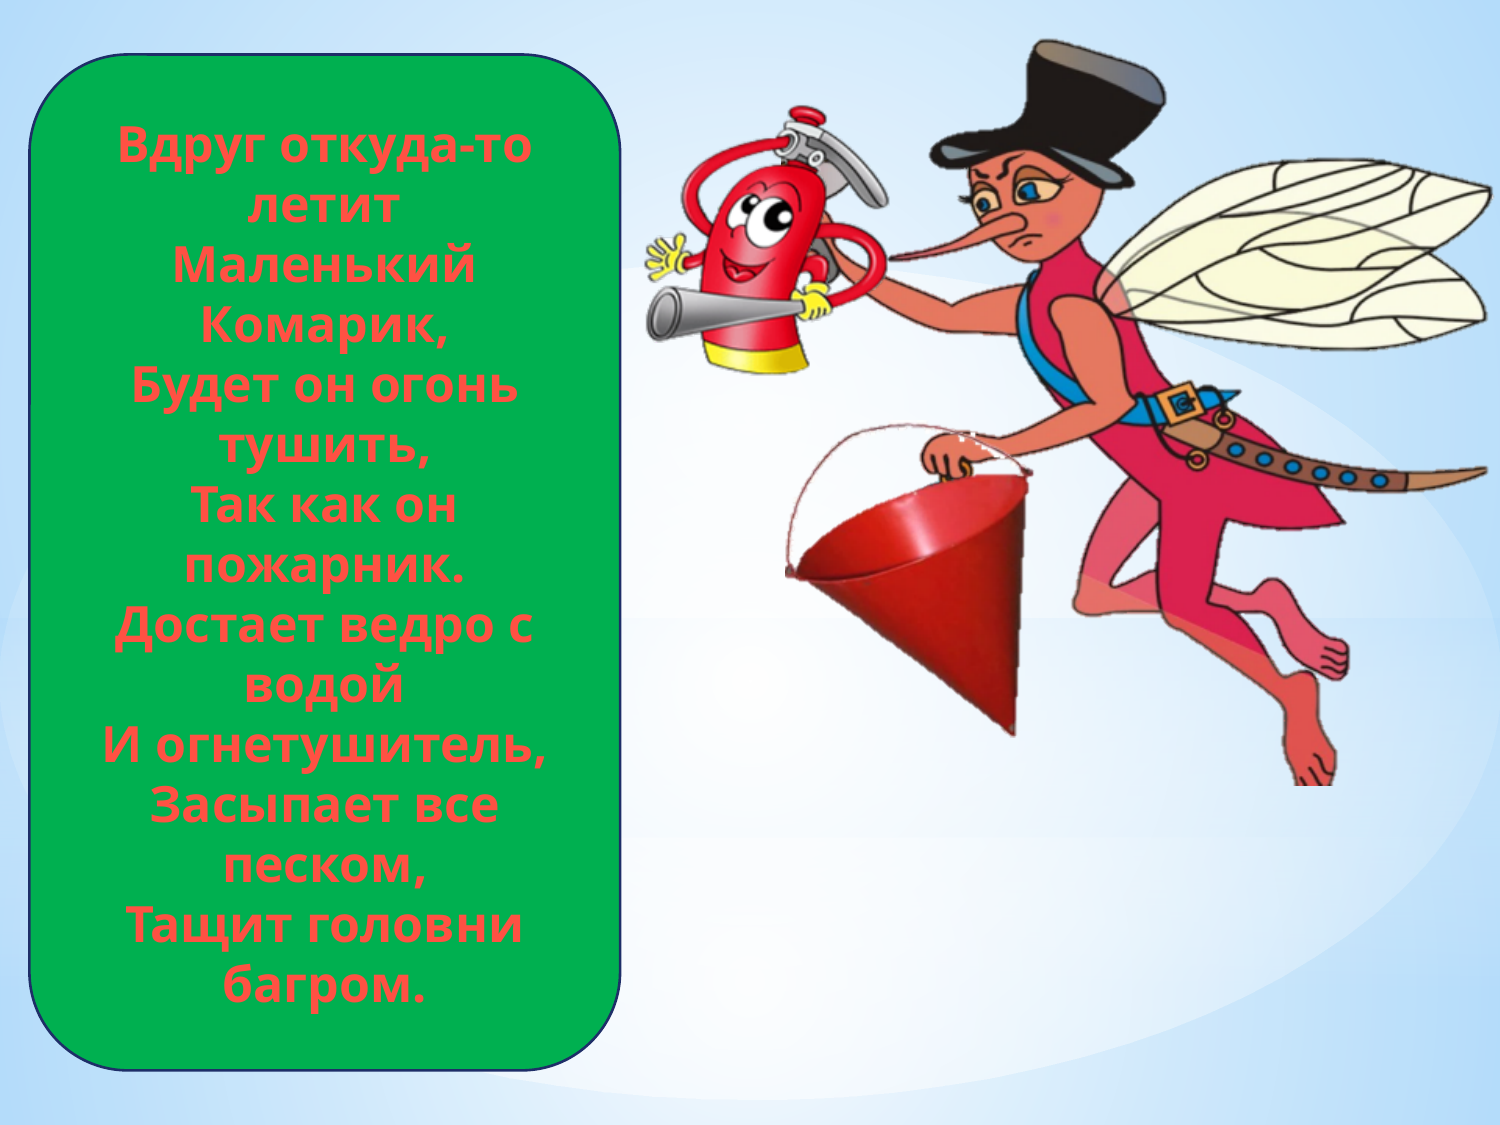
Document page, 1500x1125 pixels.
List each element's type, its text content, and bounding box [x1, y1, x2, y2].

picture [636, 0, 1500, 786]
text_box Вдруг откуда-то летит Маленький Комарик, Будет он огонь тушить, Так как он пожарник. Достает ведро с водой И огнетушитель, Засыпает все песком, Тащит головни багром. [28, 53, 622, 1072]
